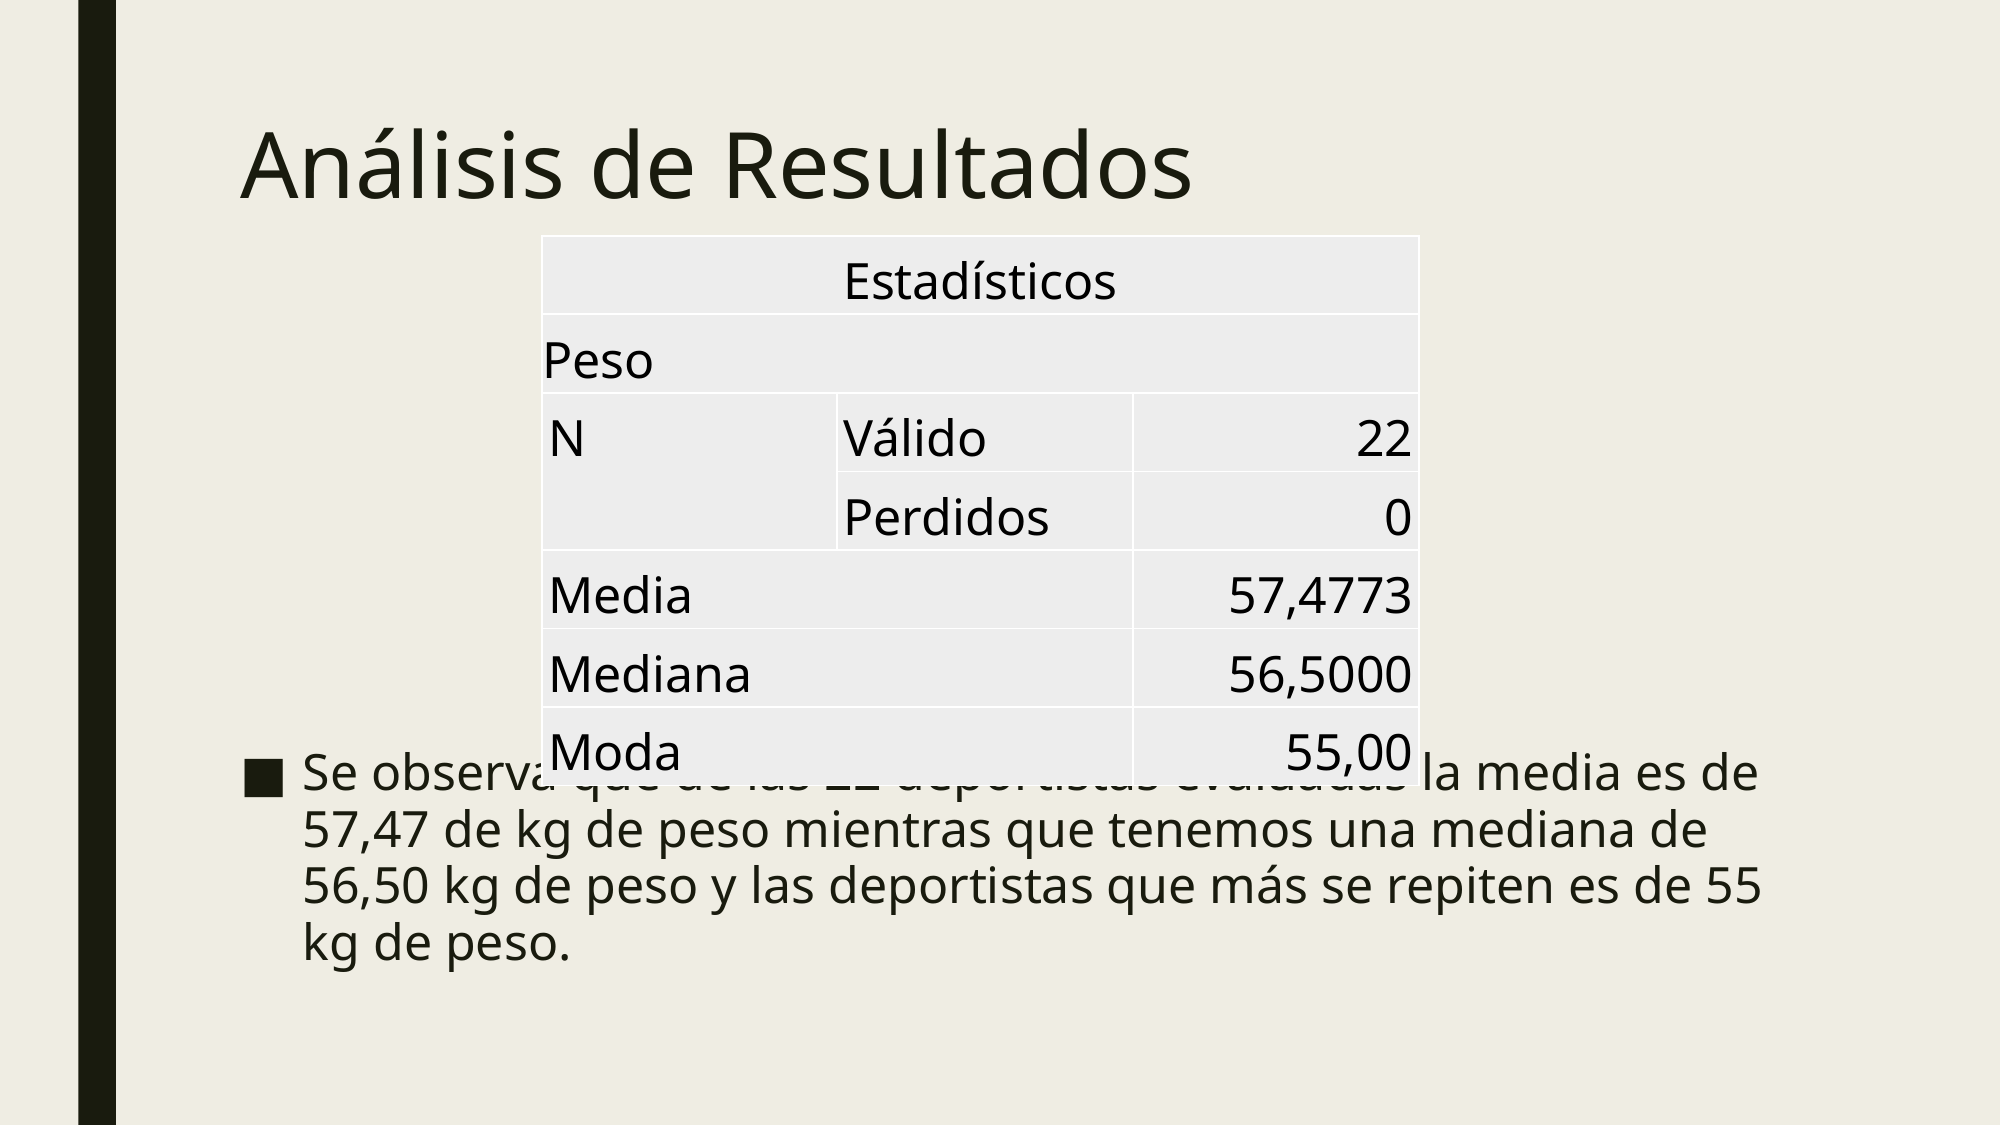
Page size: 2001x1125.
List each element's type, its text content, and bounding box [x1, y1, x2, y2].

table_cell N [543, 394, 836, 549]
list Se observa que de las 22 deportistas evaluadas la media es de 57,47 de kg de peso mientras que tenemos una mediana de 56,50 kg de peso y las deportistas que más se repiten es de 55 kg de peso. [225, 375, 1800, 963]
table_cell Peso [543, 315, 1418, 392]
table_cell Válido [838, 394, 1132, 471]
table_cell 0 [1134, 472, 1418, 549]
table_cell 22 [1134, 394, 1418, 471]
table_cell 55,00 [1134, 708, 1418, 785]
table_cell Moda [543, 708, 1132, 785]
title Análisis de Resultados [225, 112, 1800, 357]
table_cell 56,5000 [1134, 629, 1418, 706]
table_cell Media [543, 551, 1132, 628]
table_cell 57,4773 [1134, 551, 1418, 628]
table_cell Perdidos [838, 472, 1132, 549]
table_cell Mediana [543, 629, 1132, 706]
table_header Estadísticos [543, 237, 1418, 313]
